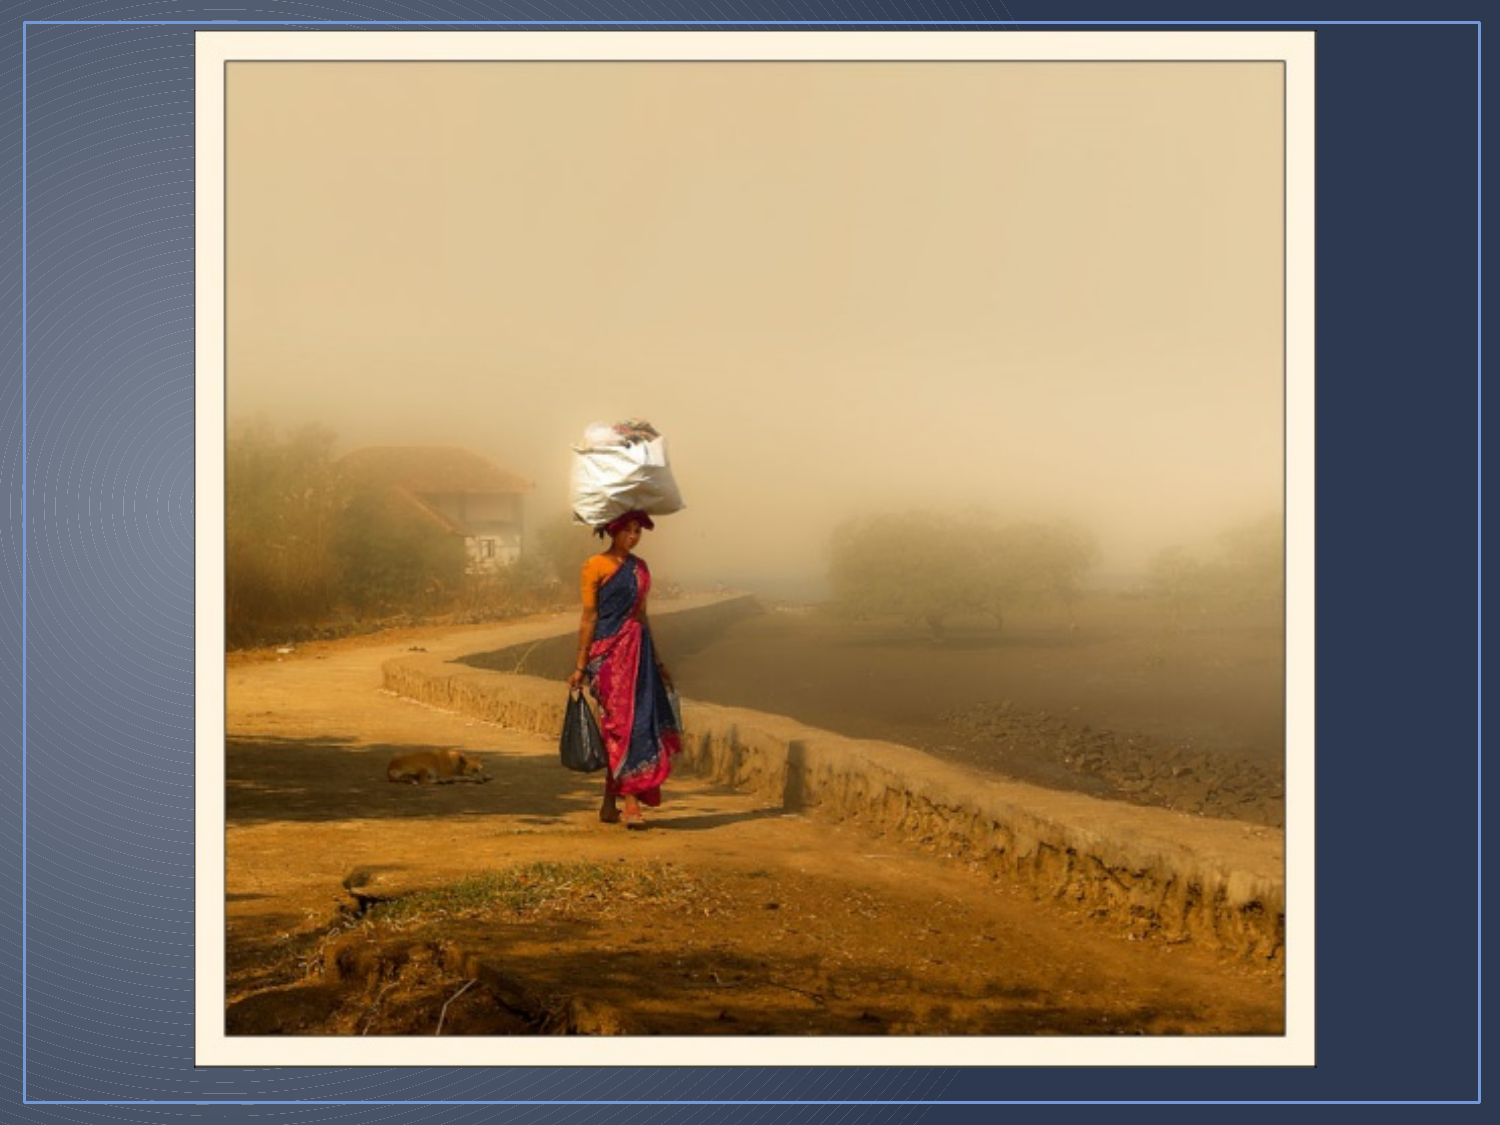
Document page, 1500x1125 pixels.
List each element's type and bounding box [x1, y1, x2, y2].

picture [194, 30, 1318, 1068]
